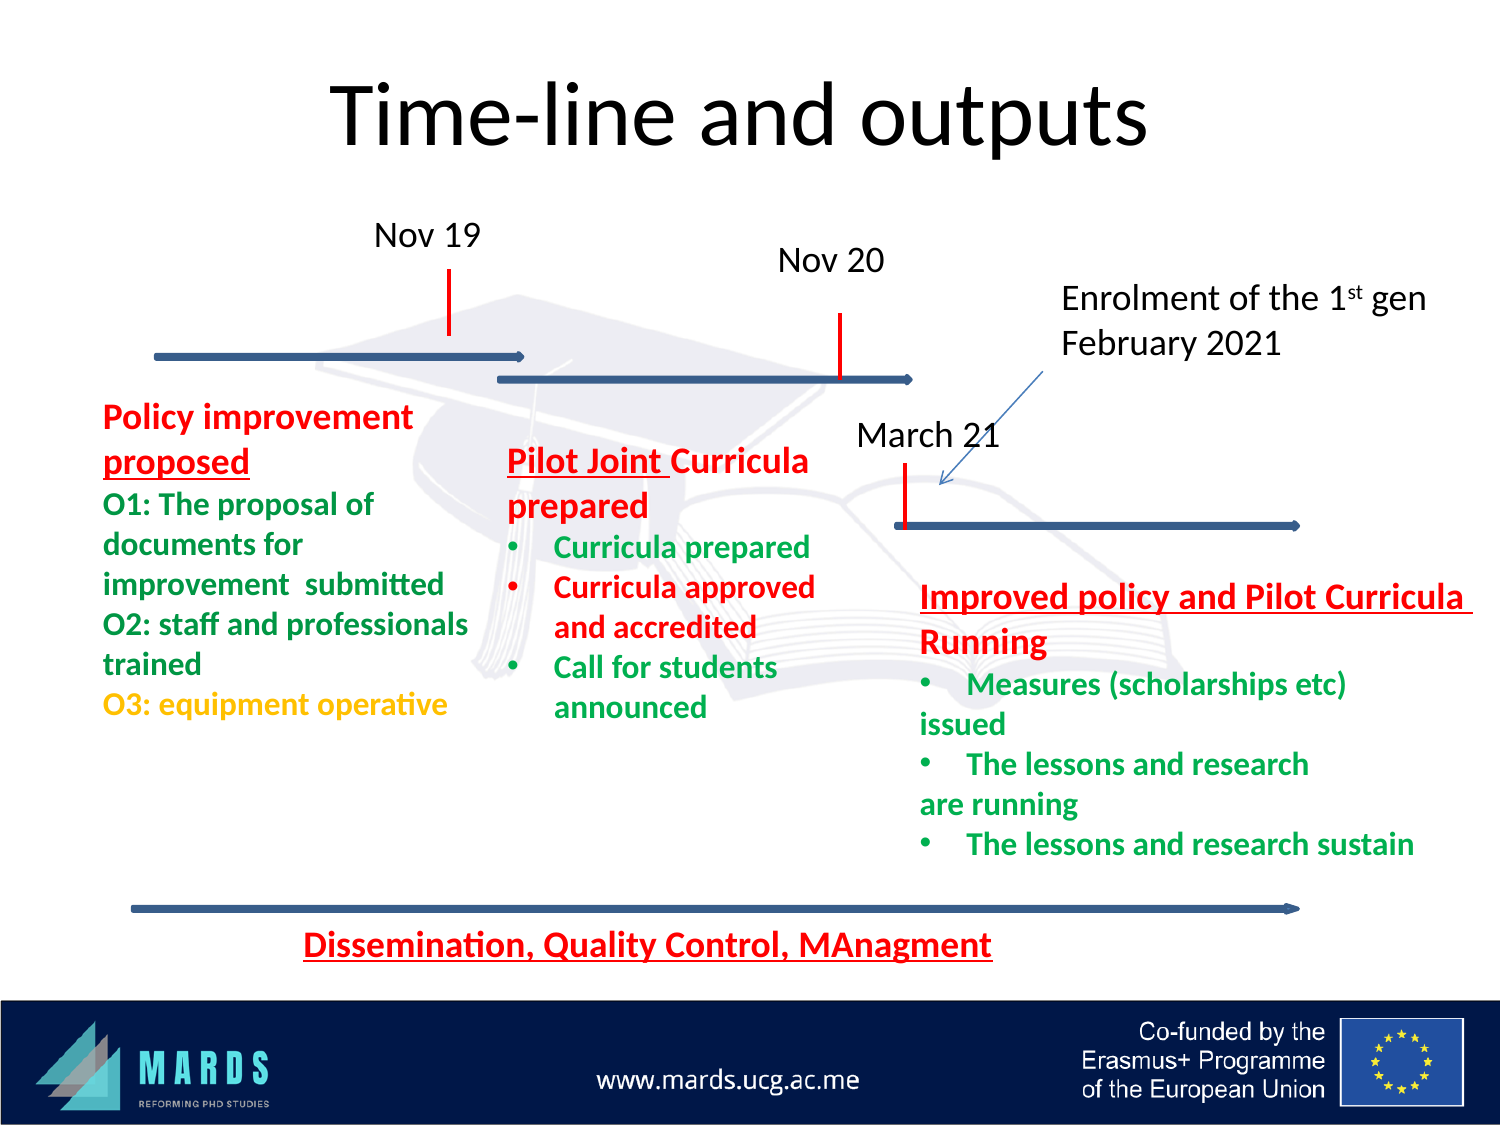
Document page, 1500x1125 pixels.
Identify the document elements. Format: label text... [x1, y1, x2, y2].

text_box Improved policy and Pilot Curricula Running Measures (scholarships etc) issued The lessons and research are running The lessons and research sustain [904, 564, 1489, 870]
text_box Nov 19 [359, 202, 497, 263]
text_box [844, 375, 911, 384]
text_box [938, 371, 1044, 486]
title Time-line and outputs [64, 14, 1415, 203]
text_box [910, 522, 1298, 530]
text_box Nov 20 [762, 227, 901, 288]
text_box [132, 905, 1298, 913]
text_box Pilot Joint Curricula prepared Curricula prepared Curricula approved and accredited Call for students announced [492, 428, 864, 733]
text_box [156, 353, 523, 361]
text_box Dissemination, Quality Control, MAnagment [288, 912, 1068, 973]
picture [0, 0, 1500, 1125]
text_box Enrolment of the 1st gen February 2021 [1046, 265, 1443, 371]
text_box [499, 377, 836, 382]
text_box March 21 [840, 402, 933, 463]
text_box Policy improvement proposed O1: The proposal of documents for improvement submitted O2: staff and professionals trained O3: equipment operative [87, 384, 485, 730]
